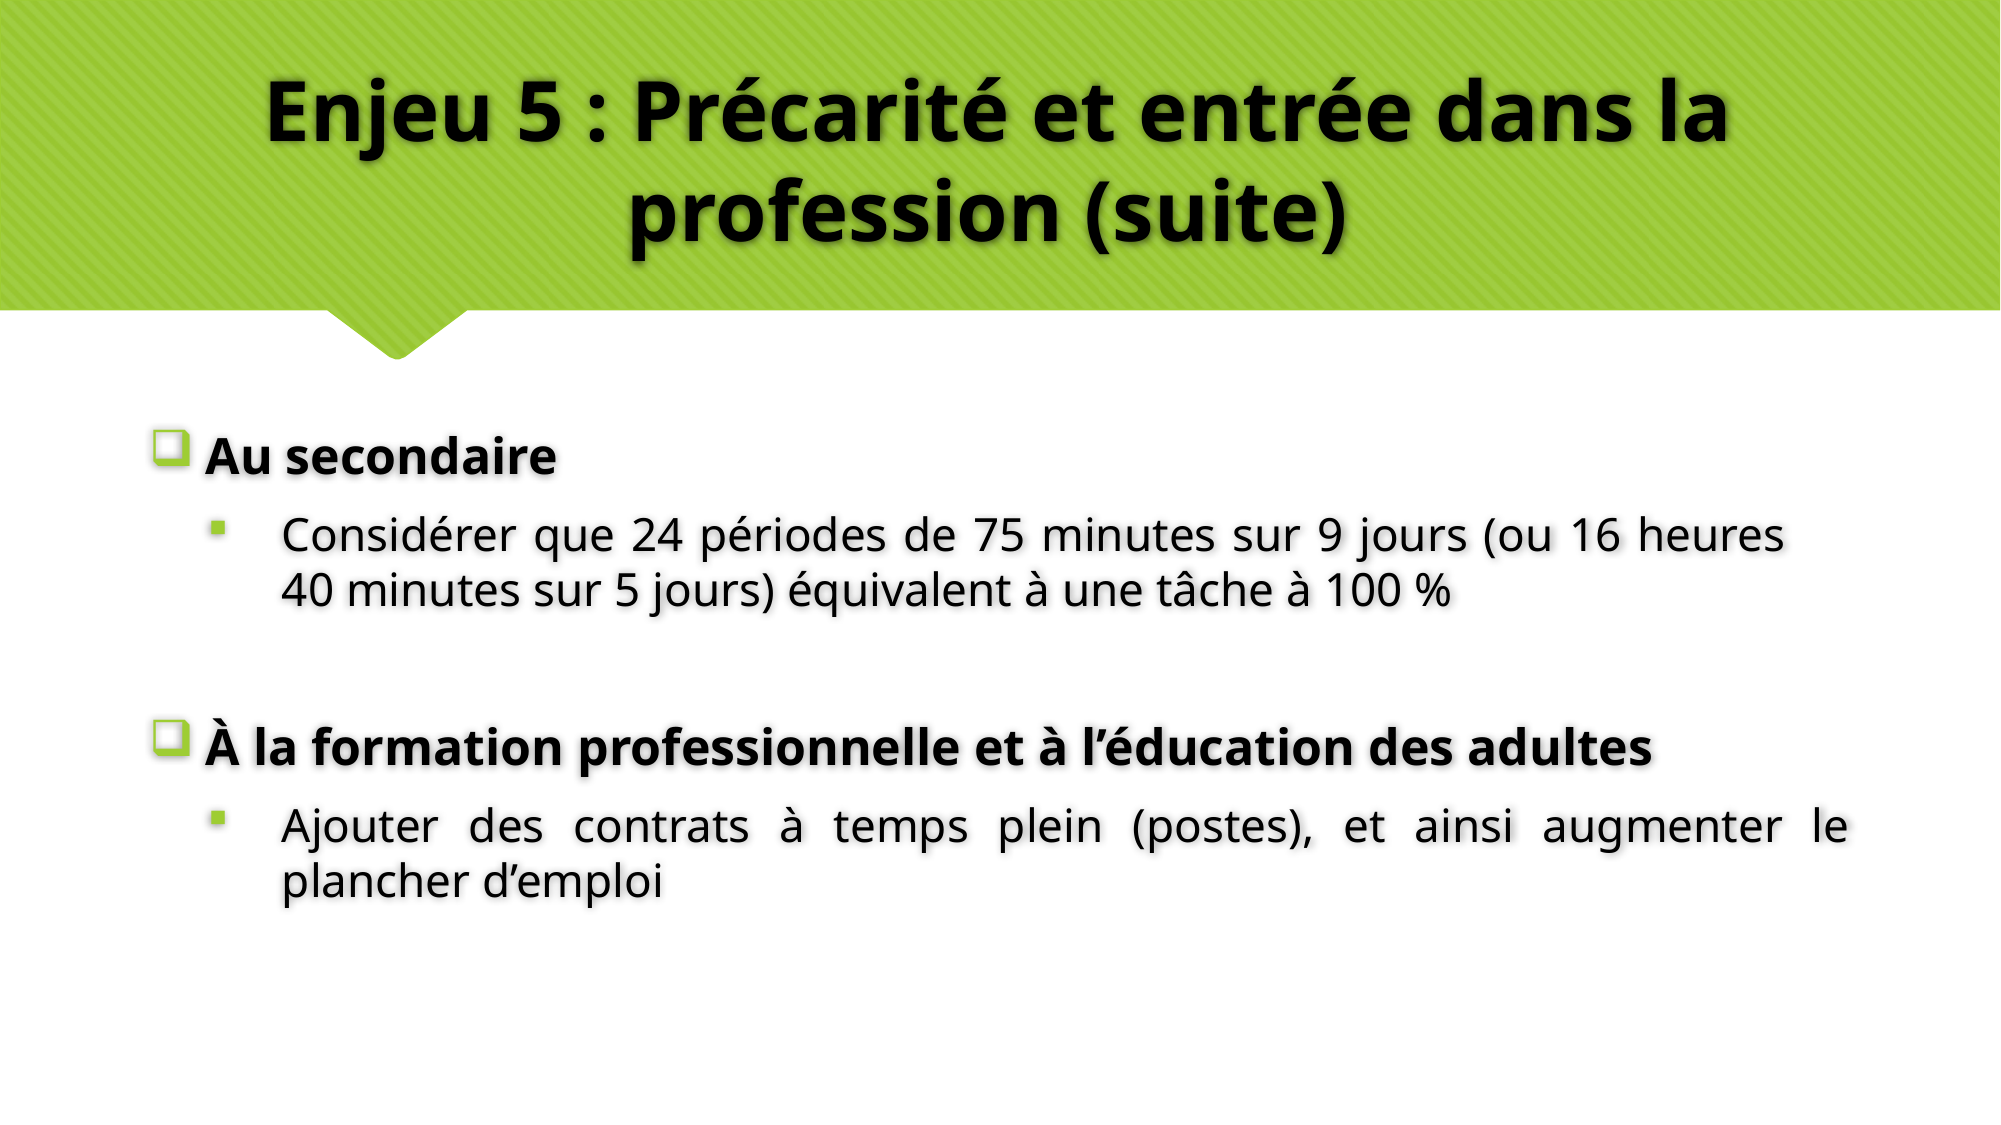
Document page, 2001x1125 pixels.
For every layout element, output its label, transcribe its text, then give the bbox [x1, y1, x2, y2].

list Au secondaire Considérer que 24 périodes de 75 minutes sur 9 jours (ou 16 heures 40 minutes sur 5 jours) équivalent à une tâche à 100 % À la formation professionnelle et à l’éducation des adultes Ajouter des contrats à temps plein (postes), et ainsi augmenter le plancher d’emploi [134, 364, 1866, 1032]
title Enjeu 5 : Précarité et entrée dans la profession (suite) [131, 106, 1866, 266]
